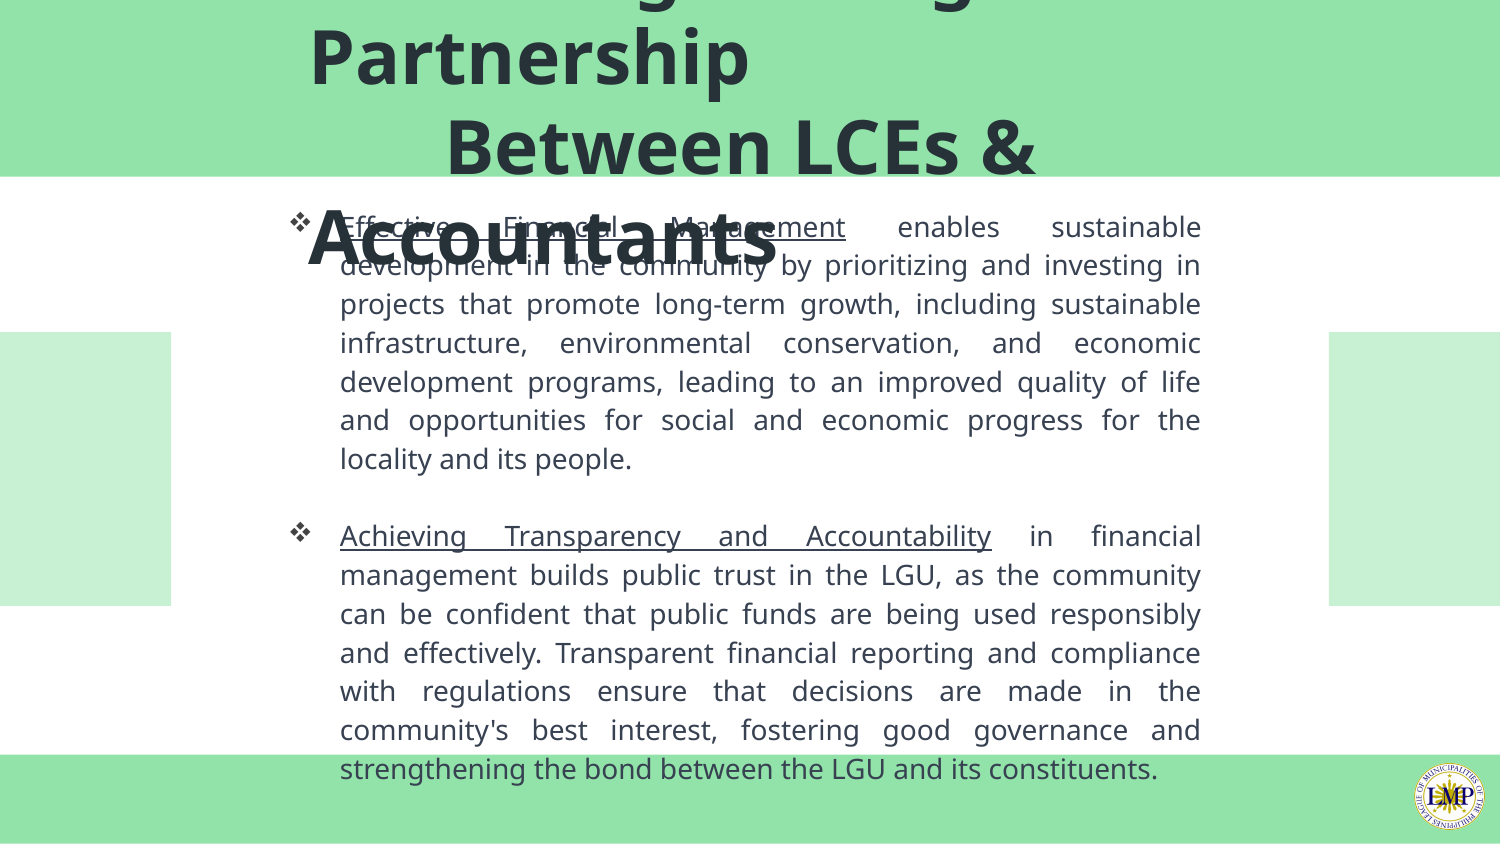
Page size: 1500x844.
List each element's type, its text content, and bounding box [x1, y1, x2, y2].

text_box 04. Strengthening Partnership Between LCEs & Accountants [293, 52, 1371, 147]
list Effective Financial Management enables sustainable development in the community by prioritizing and investing in projects that promote long-term growth, including sustainable infrastructure, environmental conservation, and economic development programs, leading to an improved quality of life and opportunities for social and economic progress for the locality and its people. Achieving Transparency and Accountability in financial management builds public trust in the LGU, as the community can be confident that public funds are being used responsibly and effectively. Transparent financial reporting and compliance with regulations ensure that decisions are made in the community's best interest, fostering good governance and strengthening the bond between the LGU and its constituents. [249, 158, 1217, 433]
picture [1412, 761, 1486, 831]
